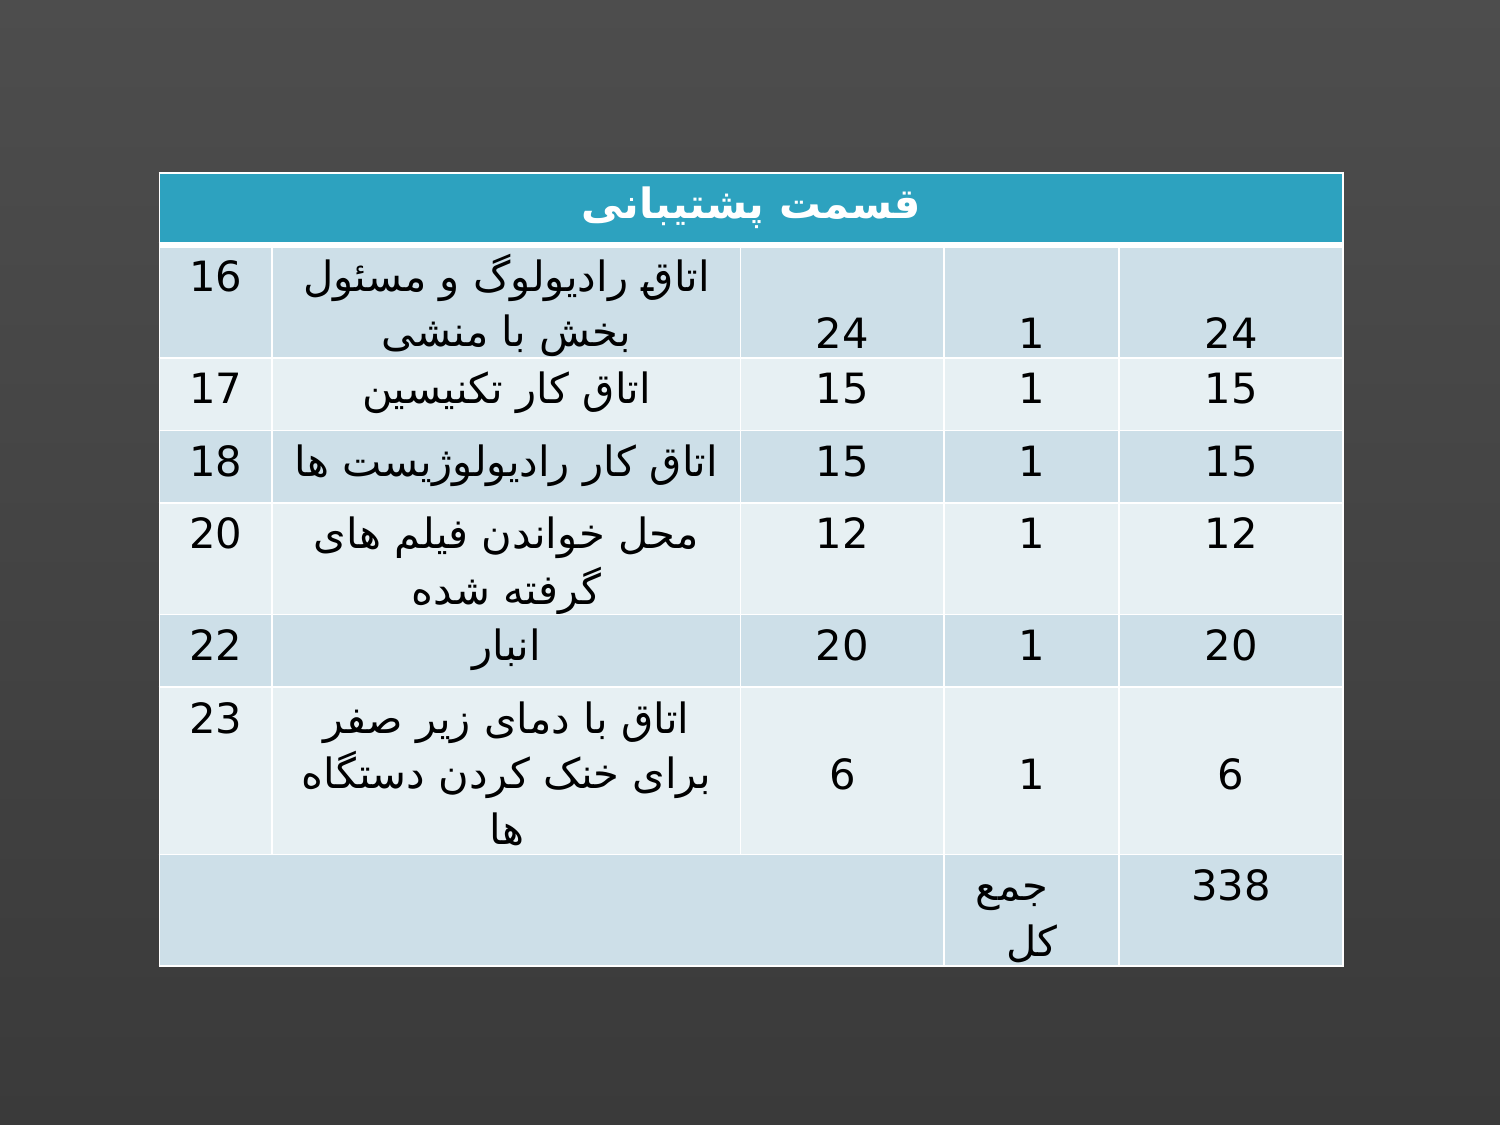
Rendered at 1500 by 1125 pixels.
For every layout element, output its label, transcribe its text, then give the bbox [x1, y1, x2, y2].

table_cell 6 [741, 688, 943, 854]
table_cell 17 [160, 359, 271, 430]
table_cell 20 [1120, 615, 1342, 686]
table_cell [160, 855, 943, 965]
table_cell اتاق رادیولوگ و مسئول بخش با منشی [273, 248, 740, 357]
table_cell جمع کل [945, 855, 1118, 965]
table_header قسمت پشتیبانی [160, 174, 1342, 242]
table_cell 15 [1120, 431, 1342, 502]
table_cell 22 [160, 615, 271, 686]
table_cell 6 [1120, 688, 1342, 854]
table_cell 338 [1120, 855, 1342, 965]
table_cell 20 [160, 504, 271, 614]
table_cell 15 [1120, 359, 1342, 430]
table_cell 1 [945, 431, 1118, 502]
table_cell اتاق با دمای زیر صفر برای خنک کردن دستگاه ها [273, 688, 740, 854]
table_cell اتاق کار رادیولوژیست ها [273, 431, 740, 502]
table_cell 18 [160, 431, 271, 502]
table_cell 1 [945, 248, 1118, 357]
table_cell 23 [160, 688, 271, 854]
table_cell 24 [1120, 248, 1342, 357]
table_cell 1 [945, 504, 1118, 614]
table_cell 12 [1120, 504, 1342, 614]
table_cell 1 [945, 615, 1118, 686]
table_cell 20 [741, 615, 943, 686]
table_cell 24 [741, 248, 943, 357]
table_cell 15 [741, 359, 943, 430]
table_cell محل خواندن فیلم های گرفته شده [273, 504, 740, 614]
table_cell 12 [741, 504, 943, 614]
table_cell انبار [273, 615, 740, 686]
table_cell 16 [160, 248, 271, 357]
table_cell اتاق کار تکنیسین [273, 359, 740, 430]
table_cell 15 [741, 431, 943, 502]
table_cell 1 [945, 359, 1118, 430]
table_cell 1 [945, 688, 1118, 854]
